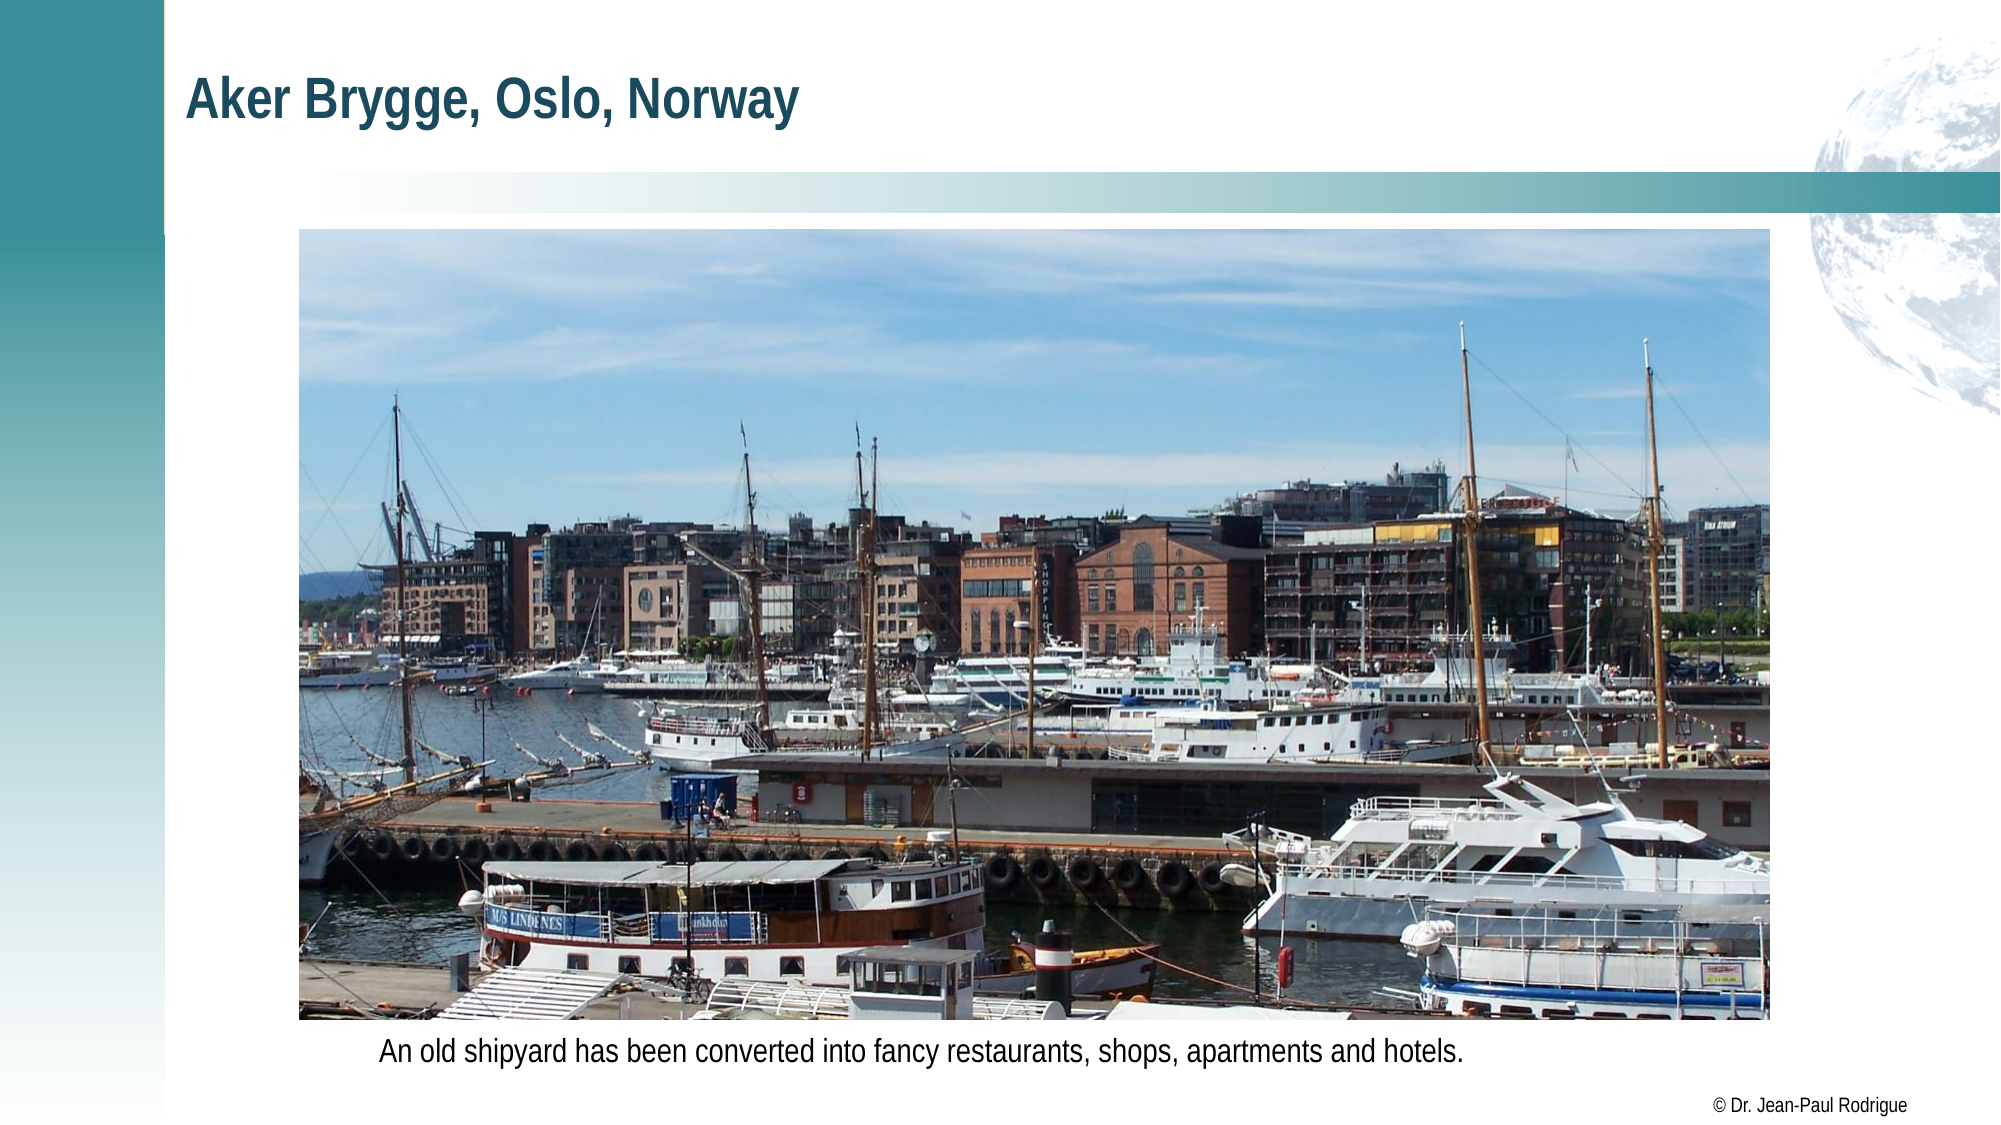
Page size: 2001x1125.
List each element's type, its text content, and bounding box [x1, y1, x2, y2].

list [299, 229, 1770, 1021]
title Aker Brygge, Oslo, Norway [170, 16, 1967, 173]
text_box An old shipyard has been converted into fancy restaurants, shops, apartments and hotels. [364, 1028, 1727, 1077]
